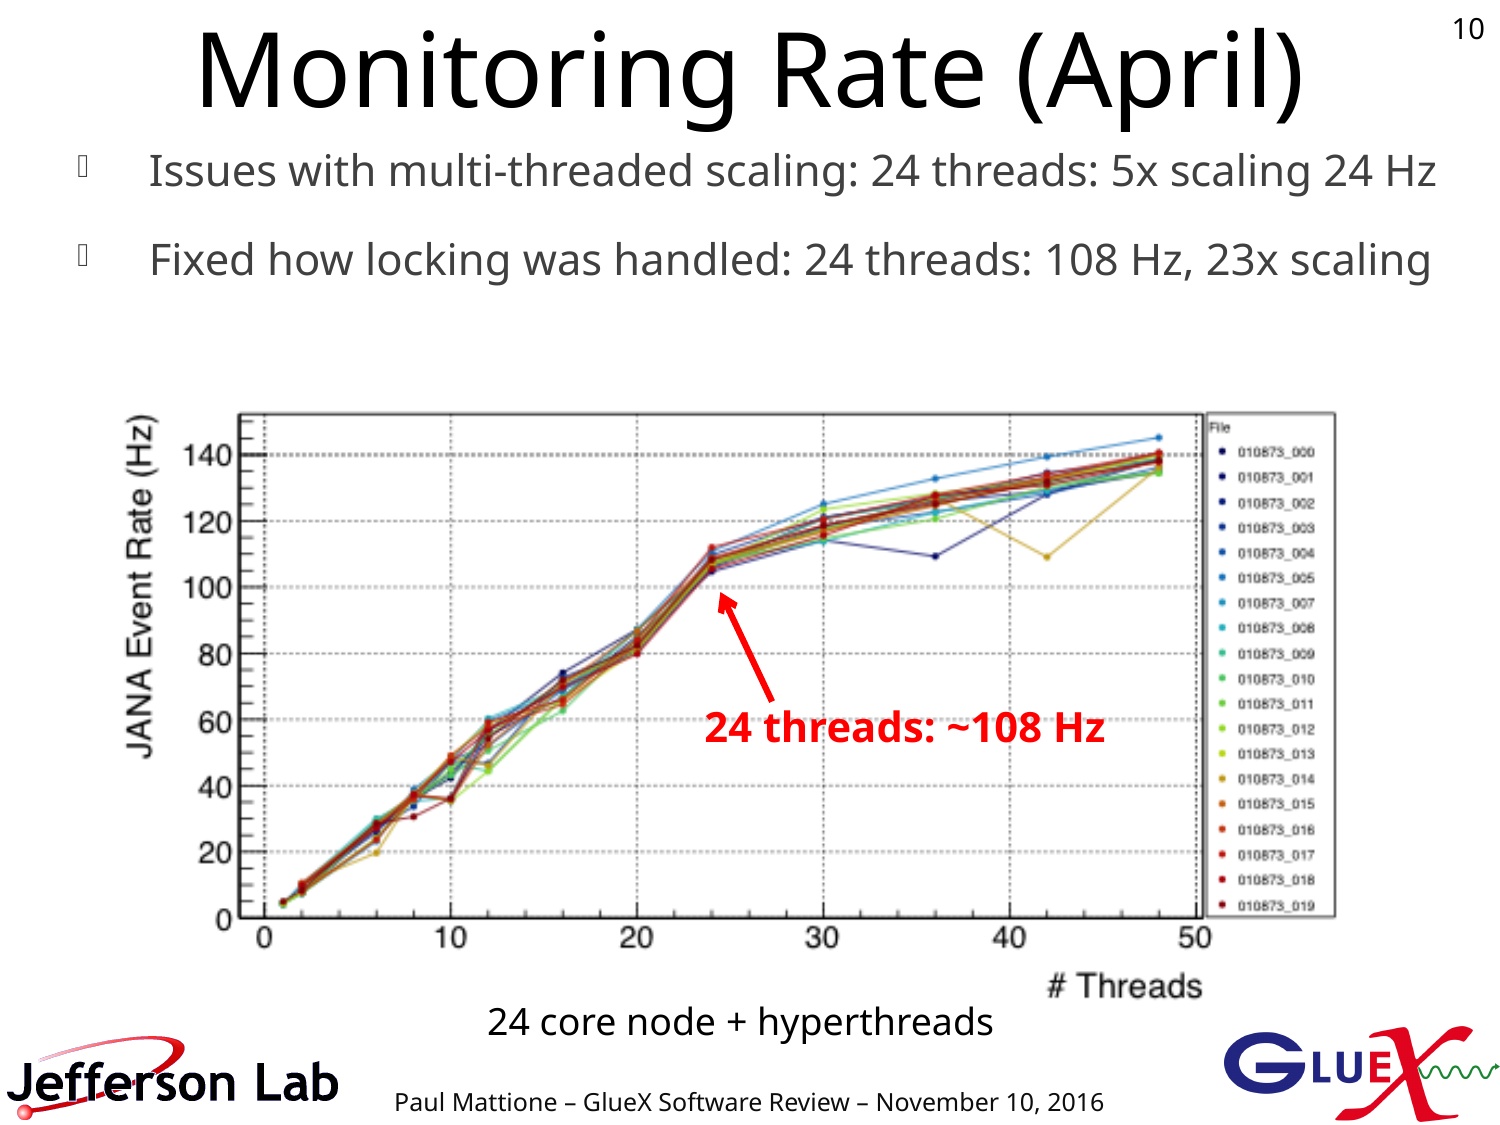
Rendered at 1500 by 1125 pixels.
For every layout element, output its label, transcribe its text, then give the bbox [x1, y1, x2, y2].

picture [1224, 1026, 1500, 1122]
picture [110, 348, 1342, 1021]
slide_number 10 [1149, 2, 1500, 63]
title Monitoring Rate (April) [0, 0, 1500, 136]
picture [7, 1035, 338, 1120]
text_box 24 core node + hyperthreads [472, 1030, 1010, 1050]
list Issues with multi-threaded scaling: 24 threads: 5x scaling 24 Hz Fixed how locking was handled: 24 threads: 108 Hz, 23x scaling [62, 135, 1500, 388]
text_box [689, 619, 803, 675]
